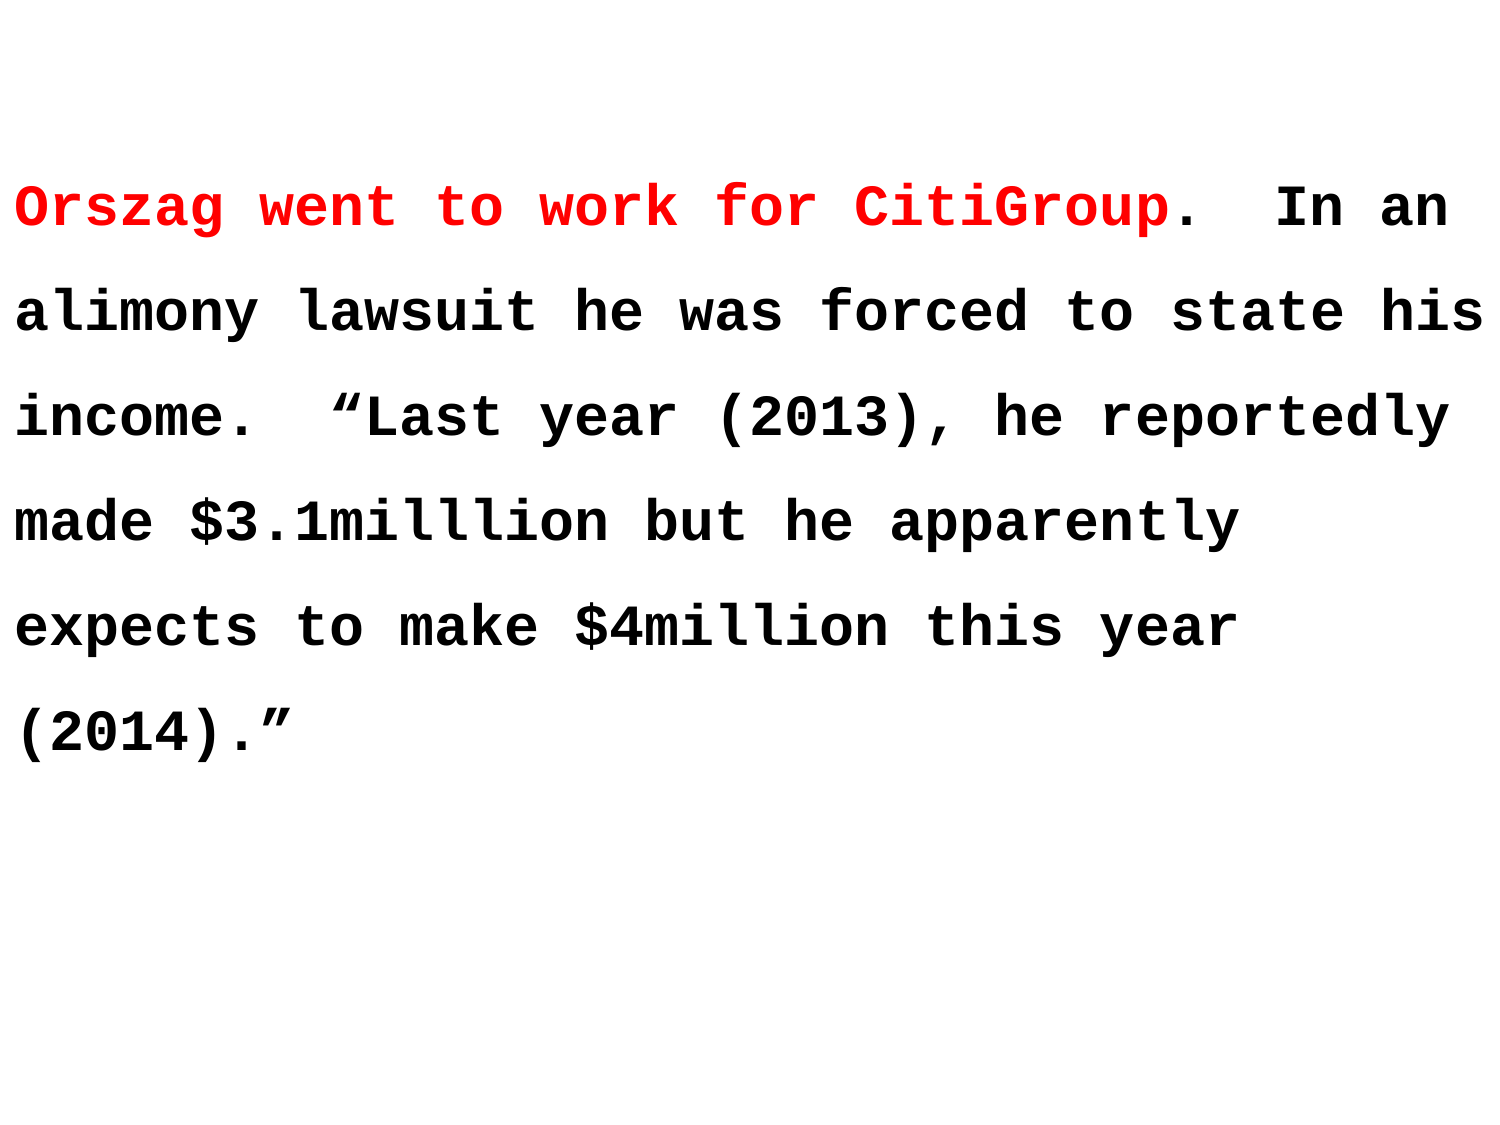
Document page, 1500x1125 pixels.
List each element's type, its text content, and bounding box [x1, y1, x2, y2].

text_box Orszag went to work for CitiGroup. In an alimony lawsuit he was forced to state his income. “Last year (2013), he reportedly made $3.1milllion but he apparently expects to make $4million this year (2014).” [0, 125, 1500, 820]
